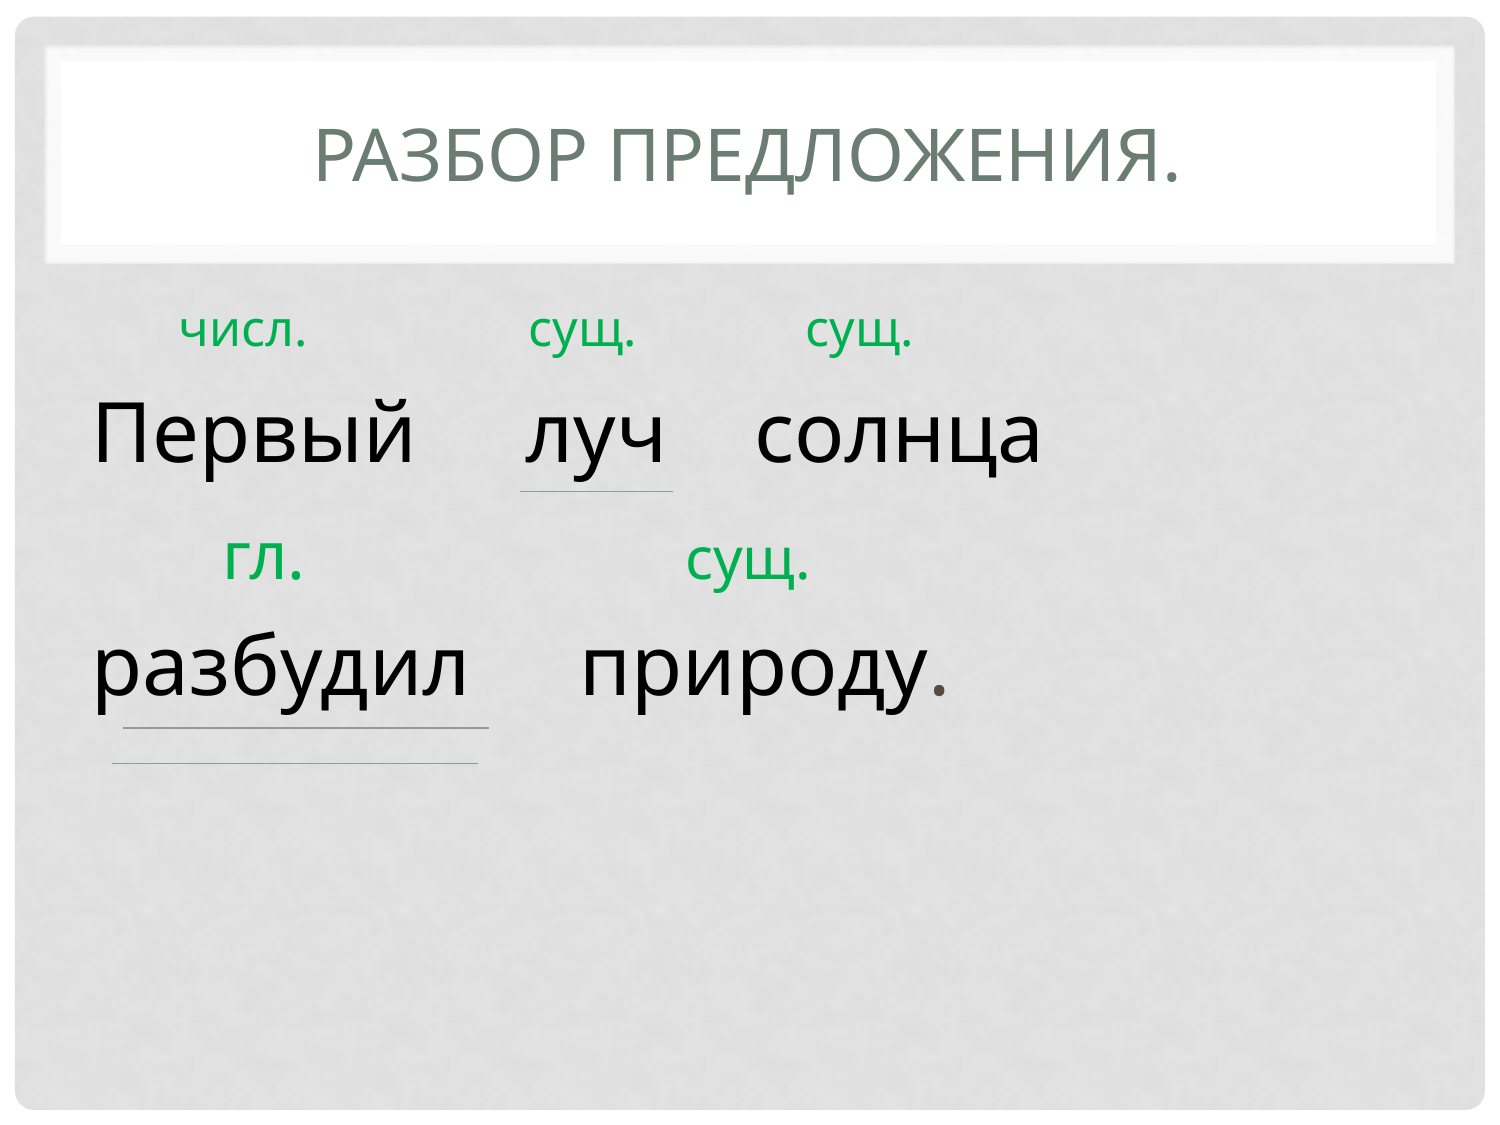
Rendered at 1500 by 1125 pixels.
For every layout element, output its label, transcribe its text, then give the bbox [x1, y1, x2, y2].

list числ. сущ. сущ. Первый луч солнца гл. сущ. разбудил природу. [76, 255, 1427, 998]
title Разбор предложения. [69, 66, 1425, 238]
